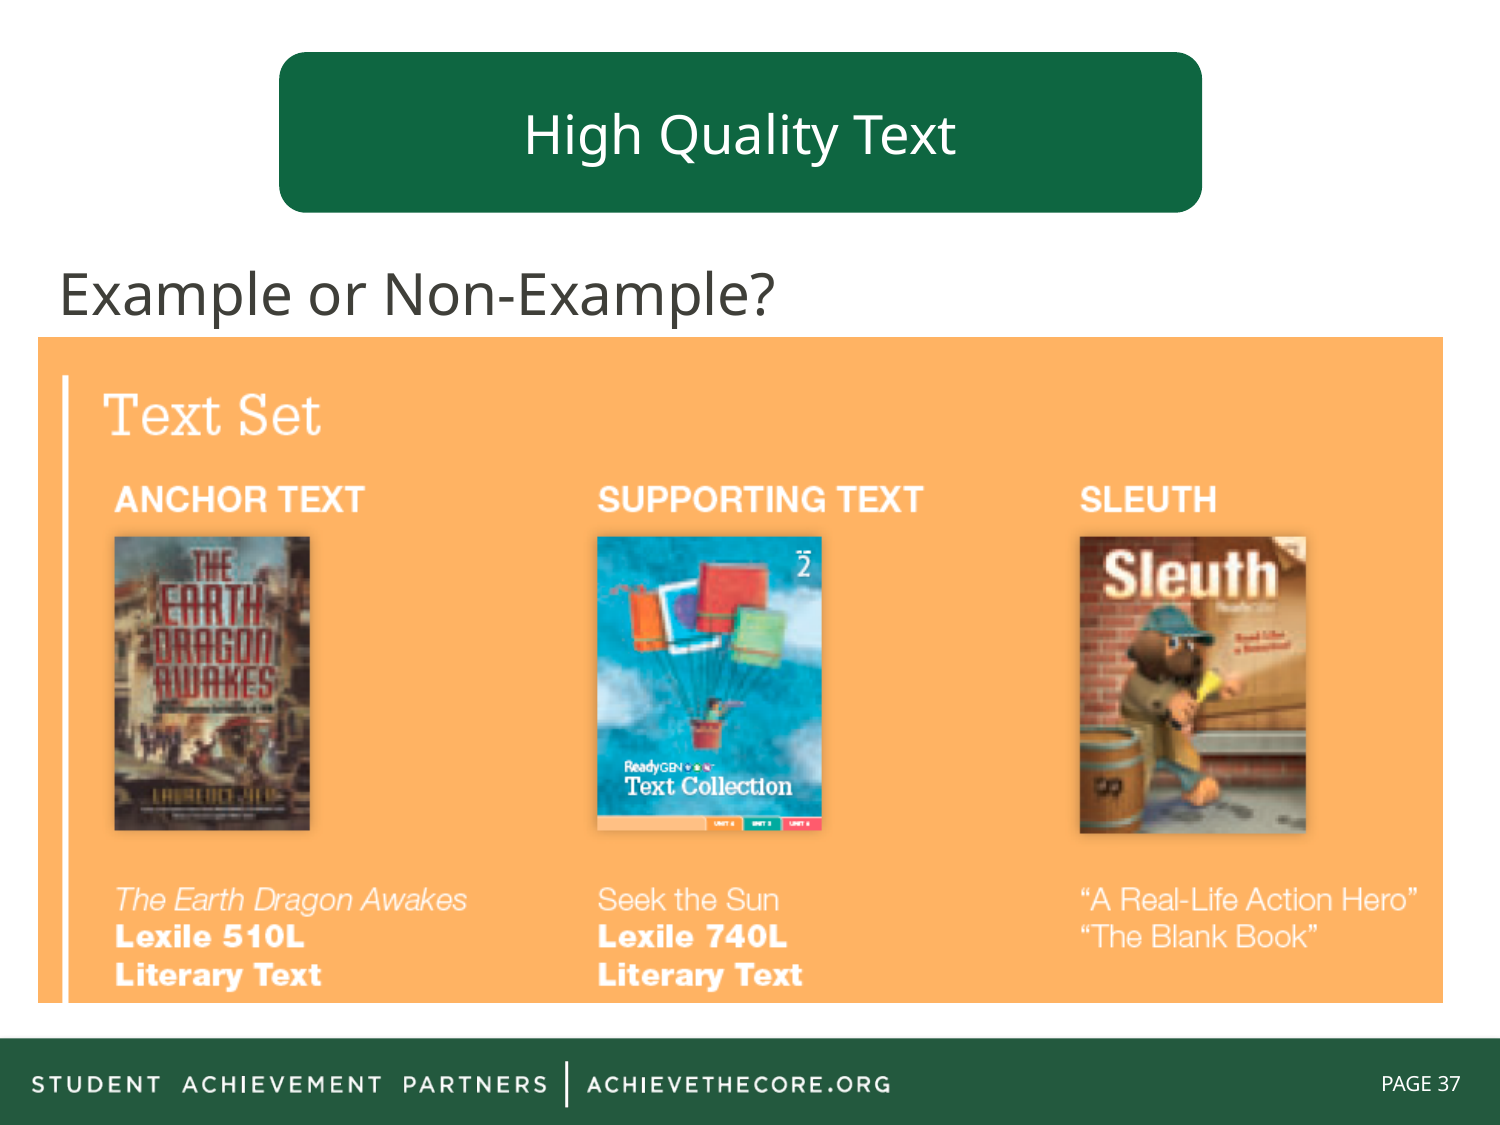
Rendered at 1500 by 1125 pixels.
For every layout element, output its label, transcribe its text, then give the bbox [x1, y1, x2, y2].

title Example or Non-Example? [43, 58, 1394, 246]
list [38, 283, 1444, 1057]
text_box High Quality Text [277, 50, 1205, 215]
